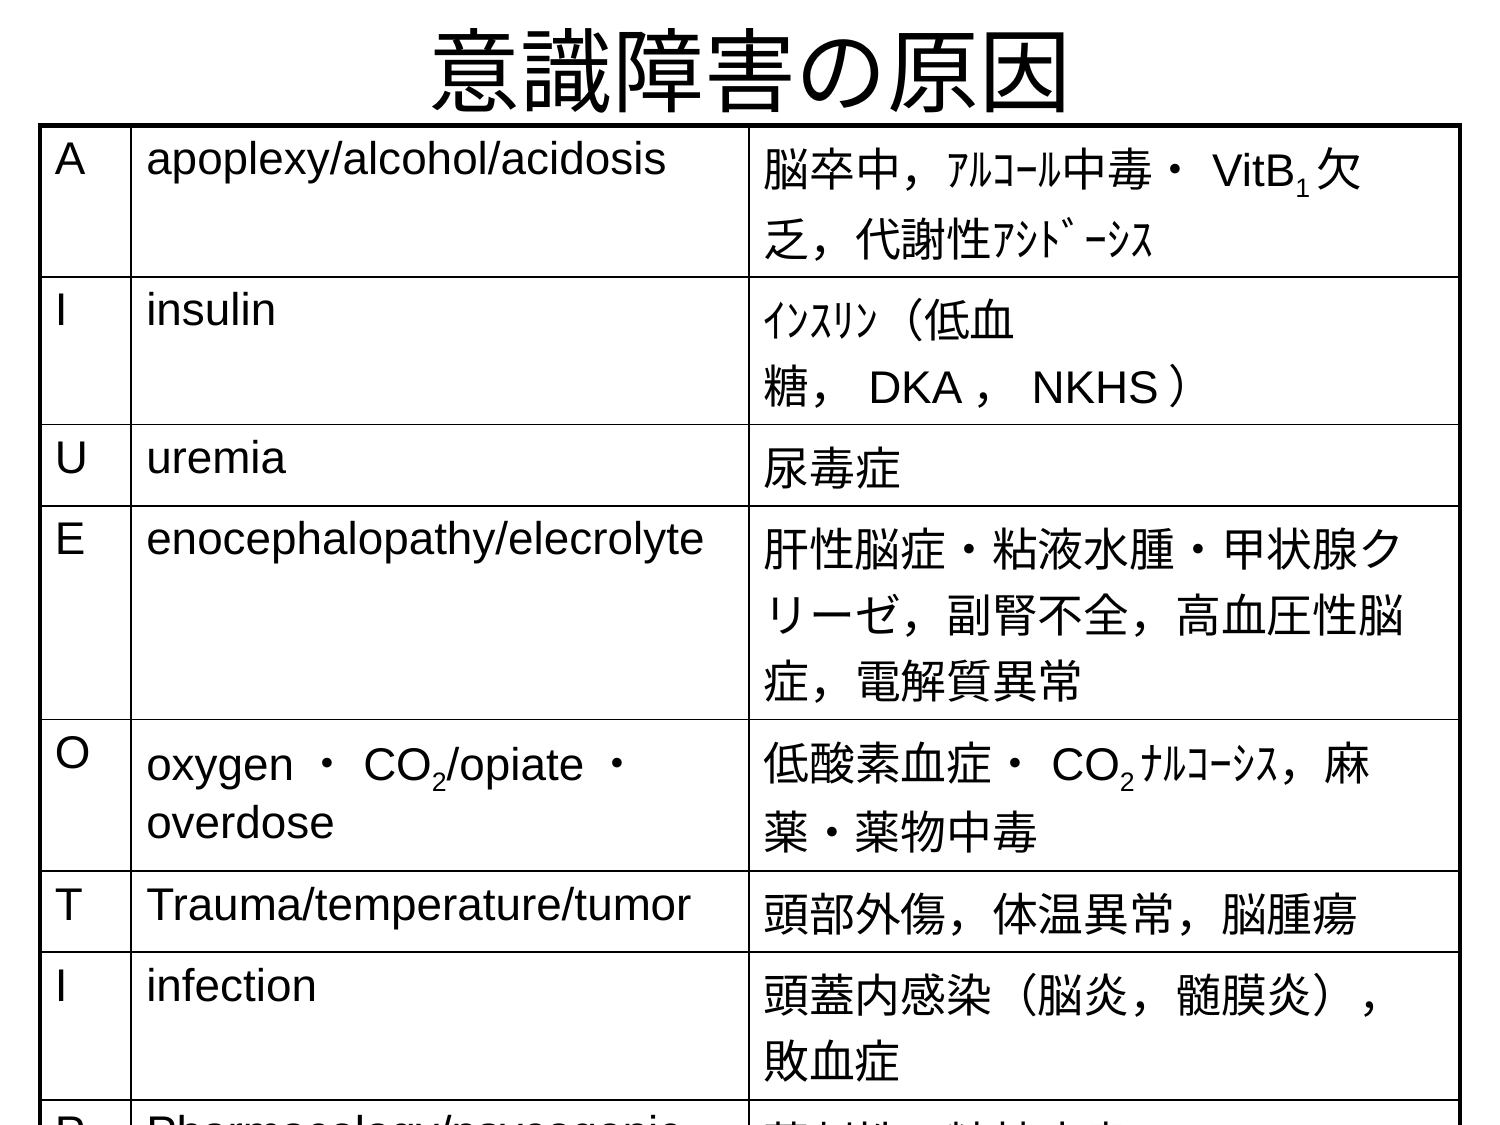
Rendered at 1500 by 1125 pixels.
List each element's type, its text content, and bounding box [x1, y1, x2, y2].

title 意識障害の原因 [74, 0, 1426, 123]
table_cell insulin [132, 278, 748, 424]
table_cell 頭蓋内感染（脳炎，髄膜炎），敗血症 [750, 953, 1458, 1099]
table_cell uremia [132, 425, 748, 505]
table_cell Pharmacology/psycogenic [132, 1101, 748, 1125]
table_cell Trauma/temperature/tumor [132, 872, 748, 951]
table_cell 尿毒症 [750, 425, 1458, 505]
table_cell U [42, 425, 130, 505]
table_cell E [42, 507, 130, 719]
table_header apoplexy/alcohol/acidosis [132, 128, 748, 276]
table_cell ｲﾝｽﾘﾝ（低血糖，DKA，NKHS） [750, 278, 1458, 424]
table_cell T [42, 872, 130, 951]
table_cell O [42, 720, 130, 870]
table_cell P [42, 1101, 130, 1125]
table_cell 薬剤性，精神疾患 [750, 1101, 1458, 1125]
table_cell 頭部外傷，体温異常，脳腫瘍 [750, 872, 1458, 951]
table_header 脳卒中，ｱﾙｺｰﾙ中毒・VitB1欠乏，代謝性ｱｼﾄﾞｰｼｽ [750, 128, 1458, 276]
table_cell infection [132, 953, 748, 1099]
table_cell I [42, 953, 130, 1099]
table_header A [42, 128, 130, 276]
table_cell I [42, 278, 130, 424]
table_cell 低酸素血症・CO2ﾅﾙｺｰｼｽ，麻薬・薬物中毒 [750, 720, 1458, 870]
table_cell enocephalopathy/elecrolyte [132, 507, 748, 719]
table_cell oxygen・CO2/opiate・overdose [132, 720, 748, 870]
table_cell 肝性脳症・粘液水腫・甲状腺クリーゼ，副腎不全，高血圧性脳症，電解質異常 [750, 507, 1458, 719]
